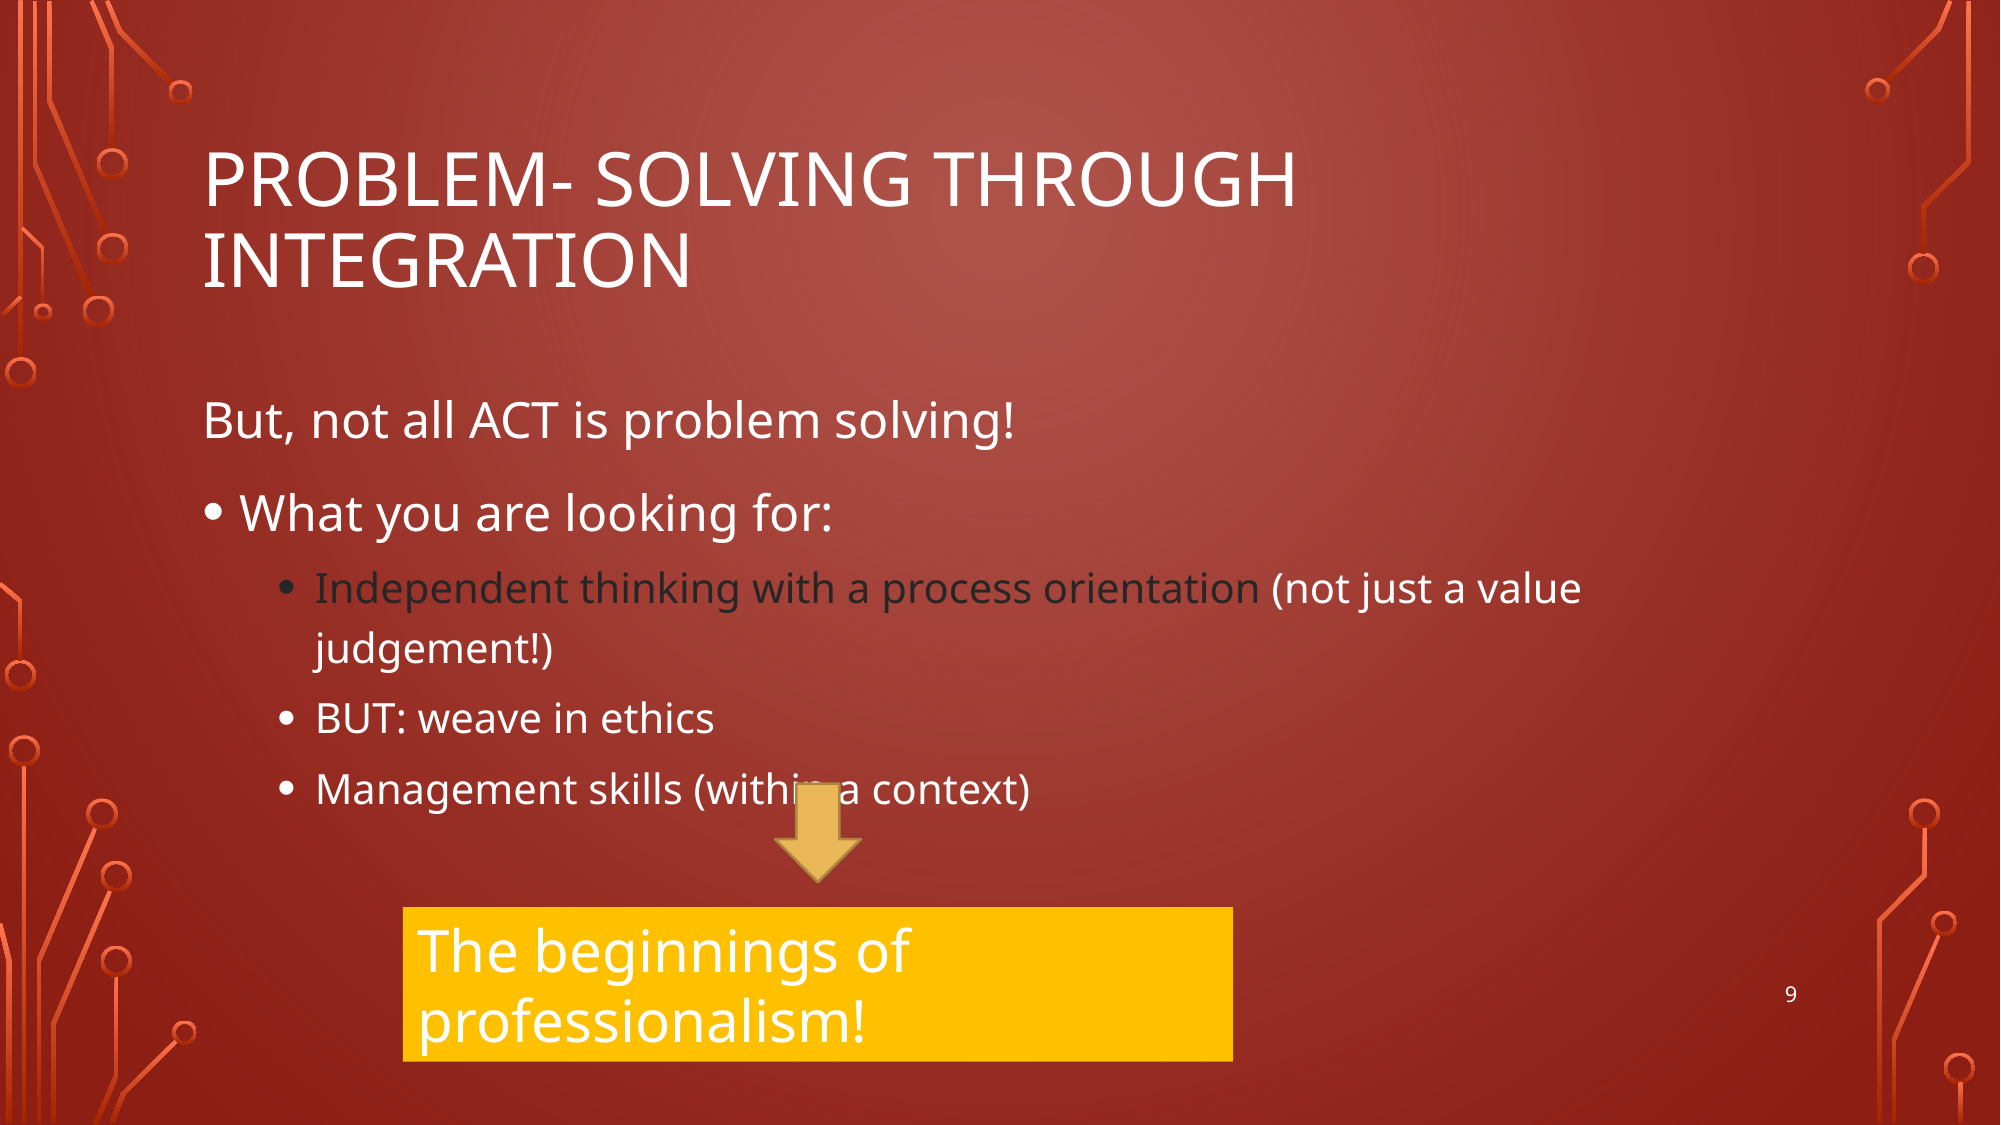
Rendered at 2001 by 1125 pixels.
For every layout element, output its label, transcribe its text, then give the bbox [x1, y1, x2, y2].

list But, not all ACT is problem solving! What you are looking for: Independent thinking with a process orientation (not just a value judgement!) BUT: weave in ethics Management skills (within a context) [187, 369, 1813, 950]
text_box [773, 782, 863, 884]
title Problem- Solving through Integration [187, 101, 1813, 344]
slide_number 9 [1685, 965, 1813, 1025]
text_box The beginnings of professionalism! [402, 907, 1234, 1062]
